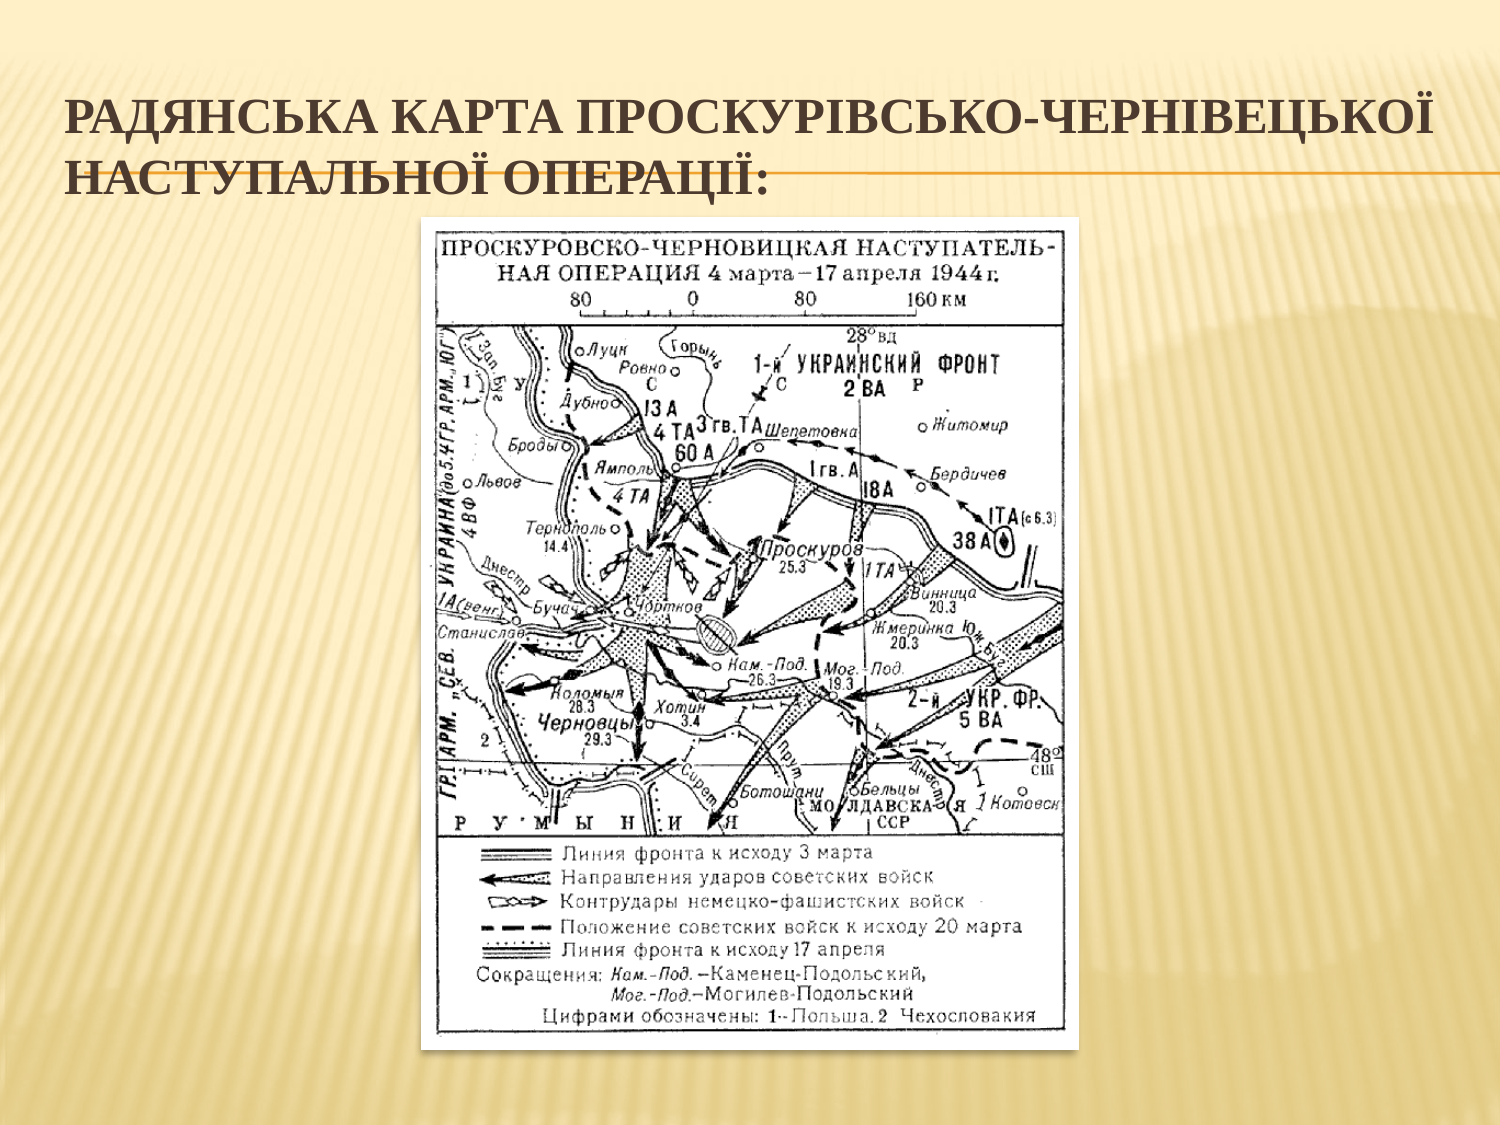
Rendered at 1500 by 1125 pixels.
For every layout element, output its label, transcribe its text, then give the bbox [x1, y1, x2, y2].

title Радянська карта Проскурівсько-Чернівецької наступальної операції: [50, 75, 1475, 213]
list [421, 217, 1079, 1051]
